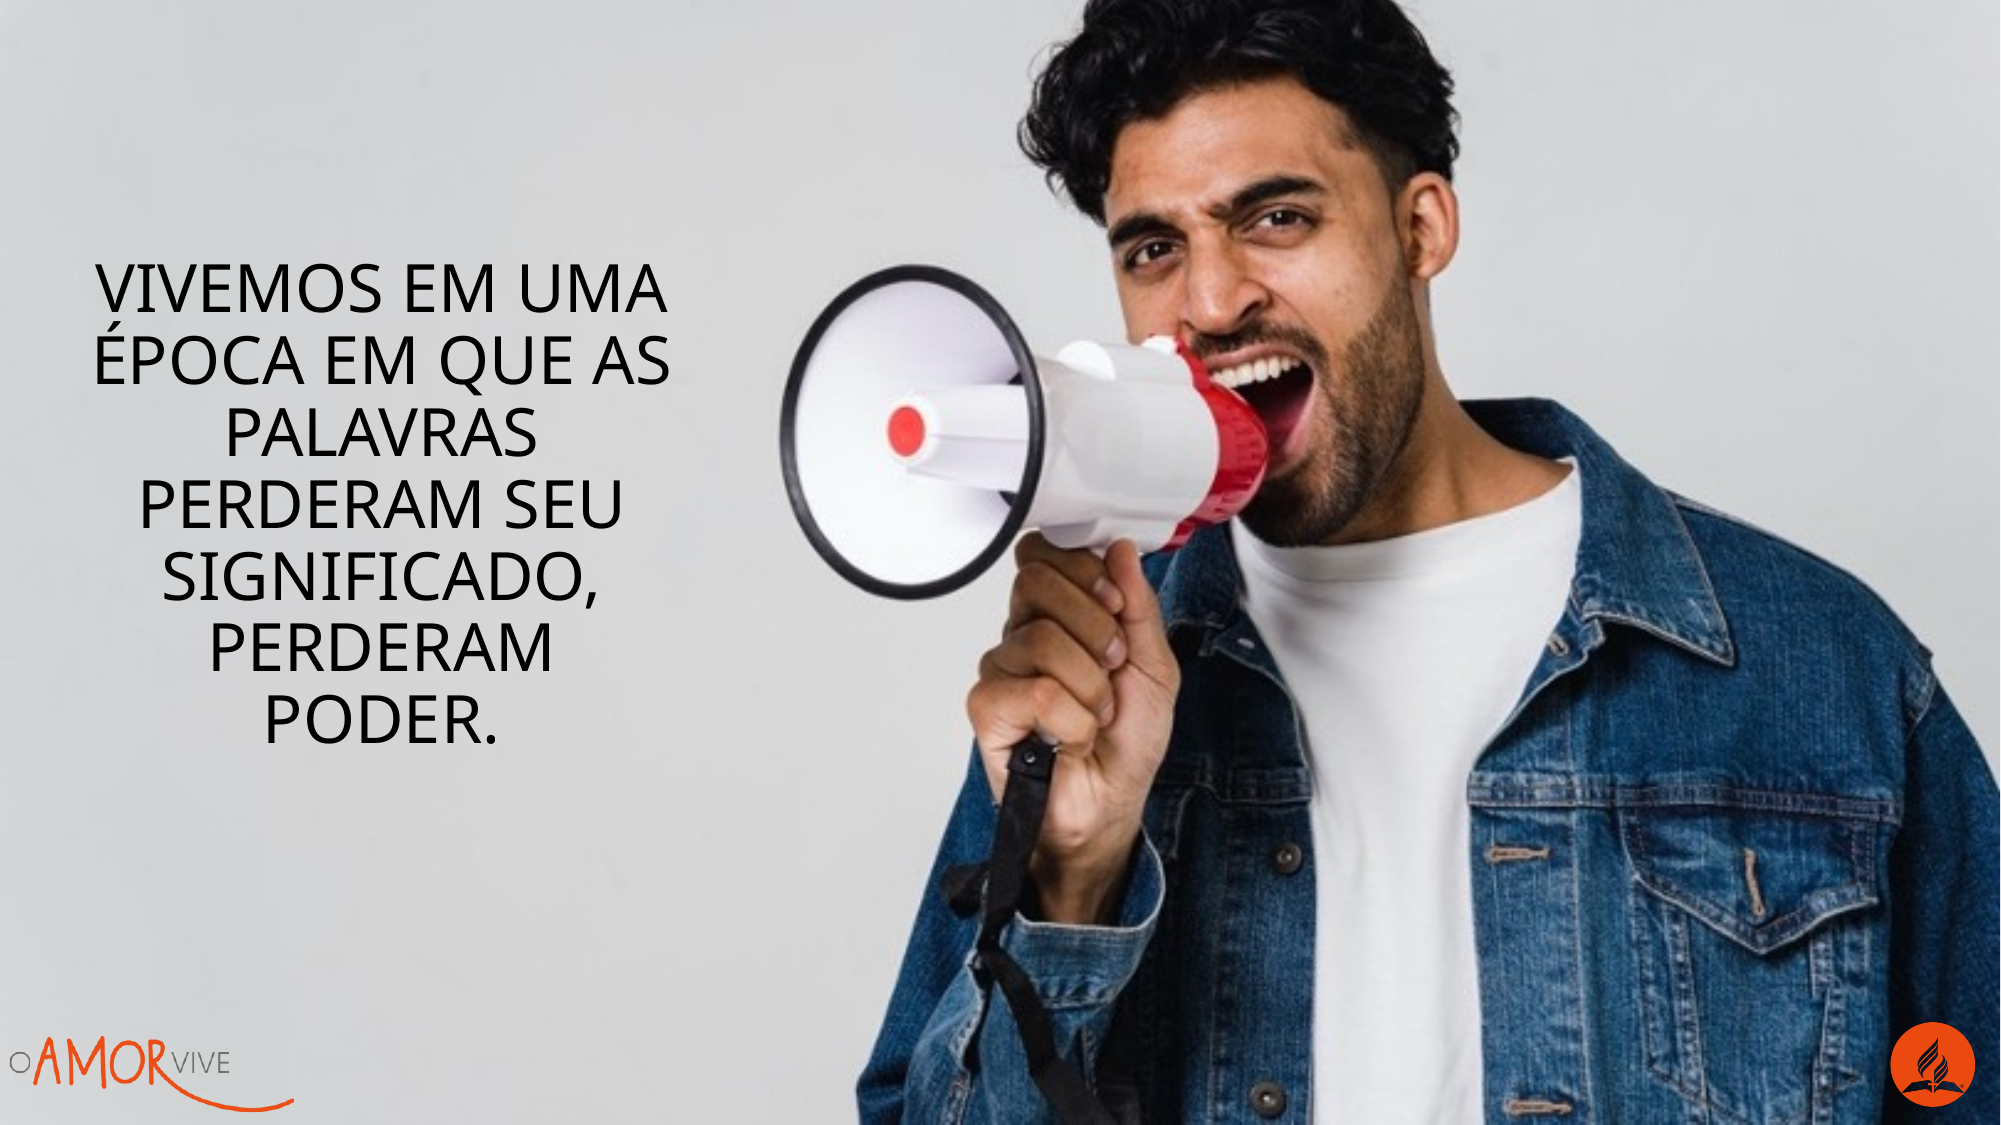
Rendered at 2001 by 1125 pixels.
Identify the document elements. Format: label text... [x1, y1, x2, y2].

picture [0, 0, 2001, 1125]
list Vivemos em uma época em que as palavras perderam seu significado, perderam poder. [75, 86, 689, 927]
